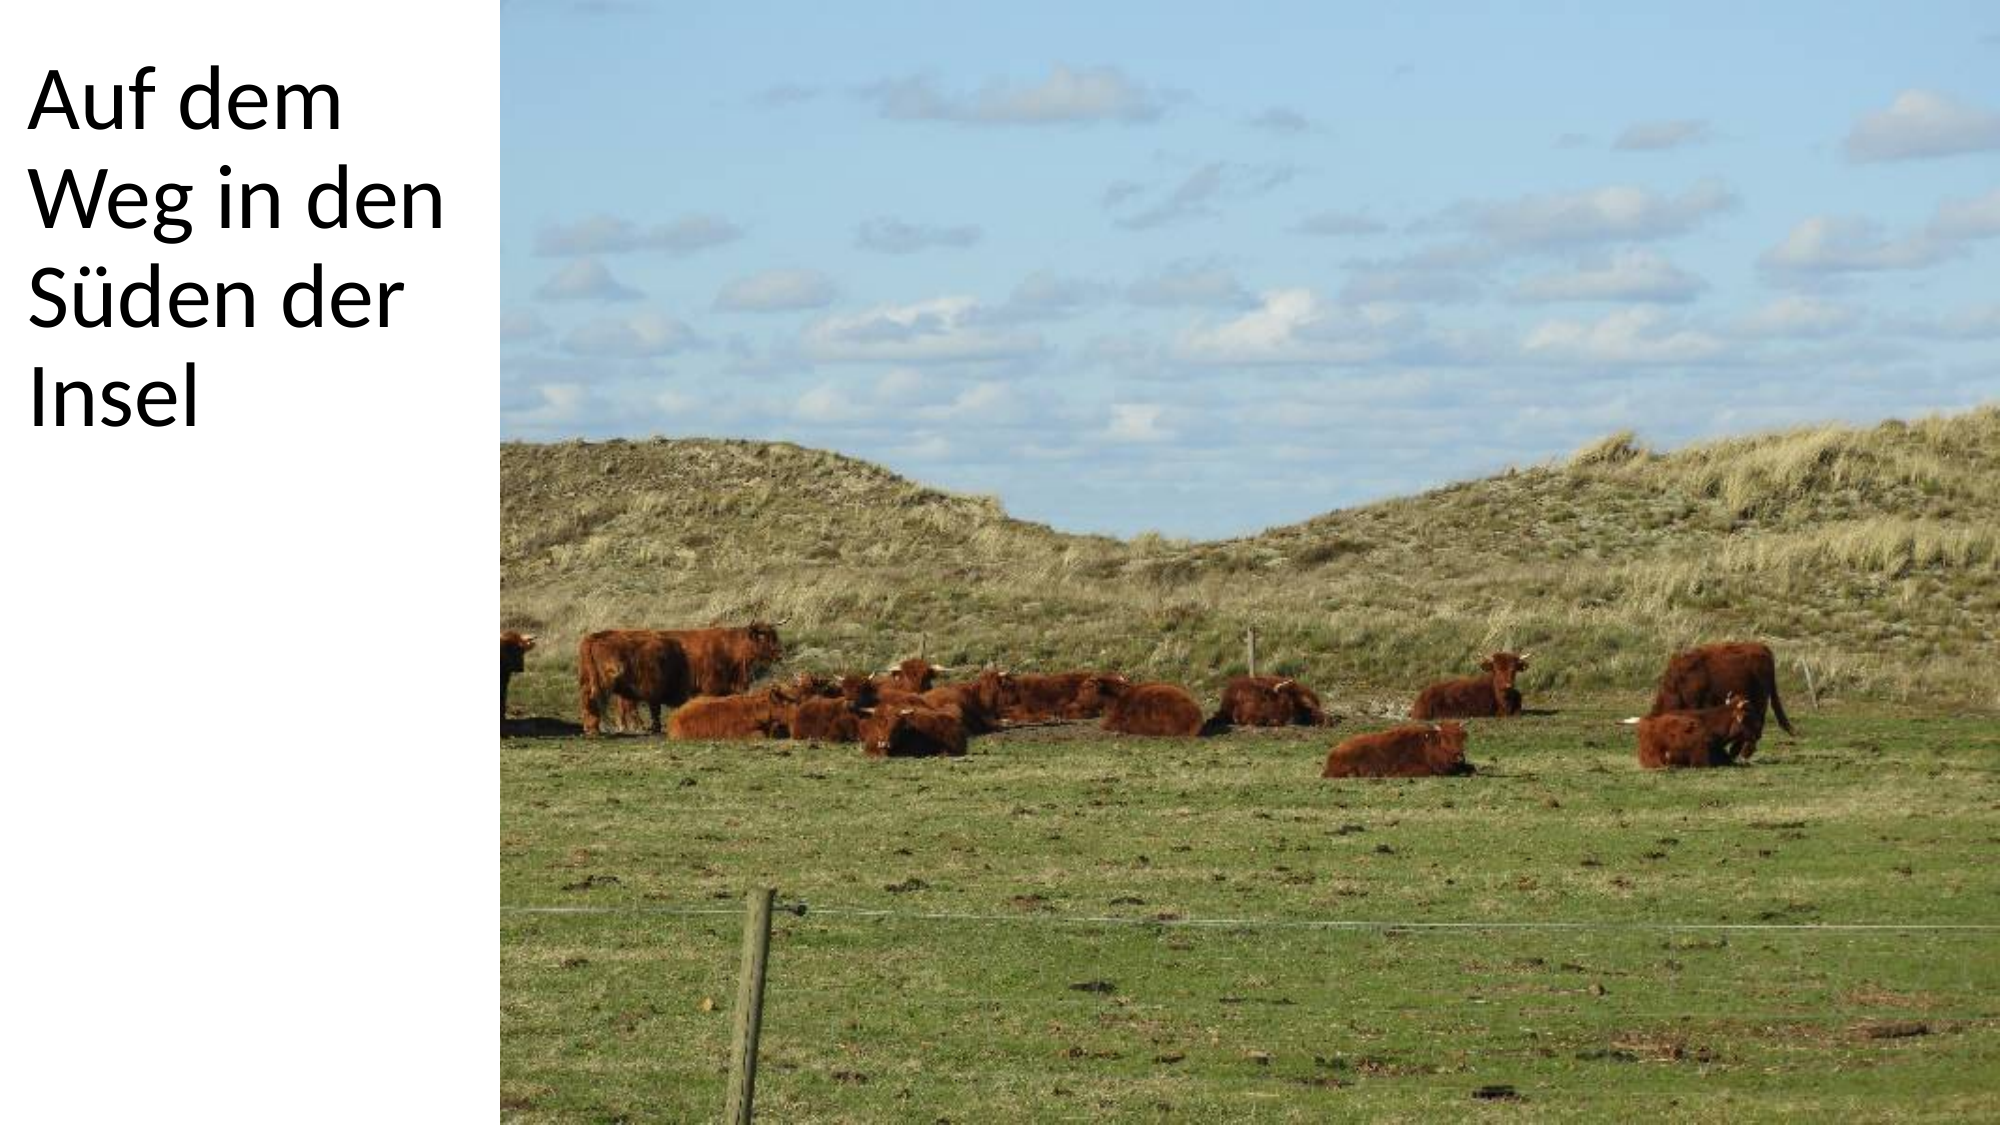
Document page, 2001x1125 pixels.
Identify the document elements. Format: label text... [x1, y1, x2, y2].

picture [499, 0, 2000, 1125]
text_box Auf dem Weg in den Süden der Insel [12, 42, 498, 1075]
